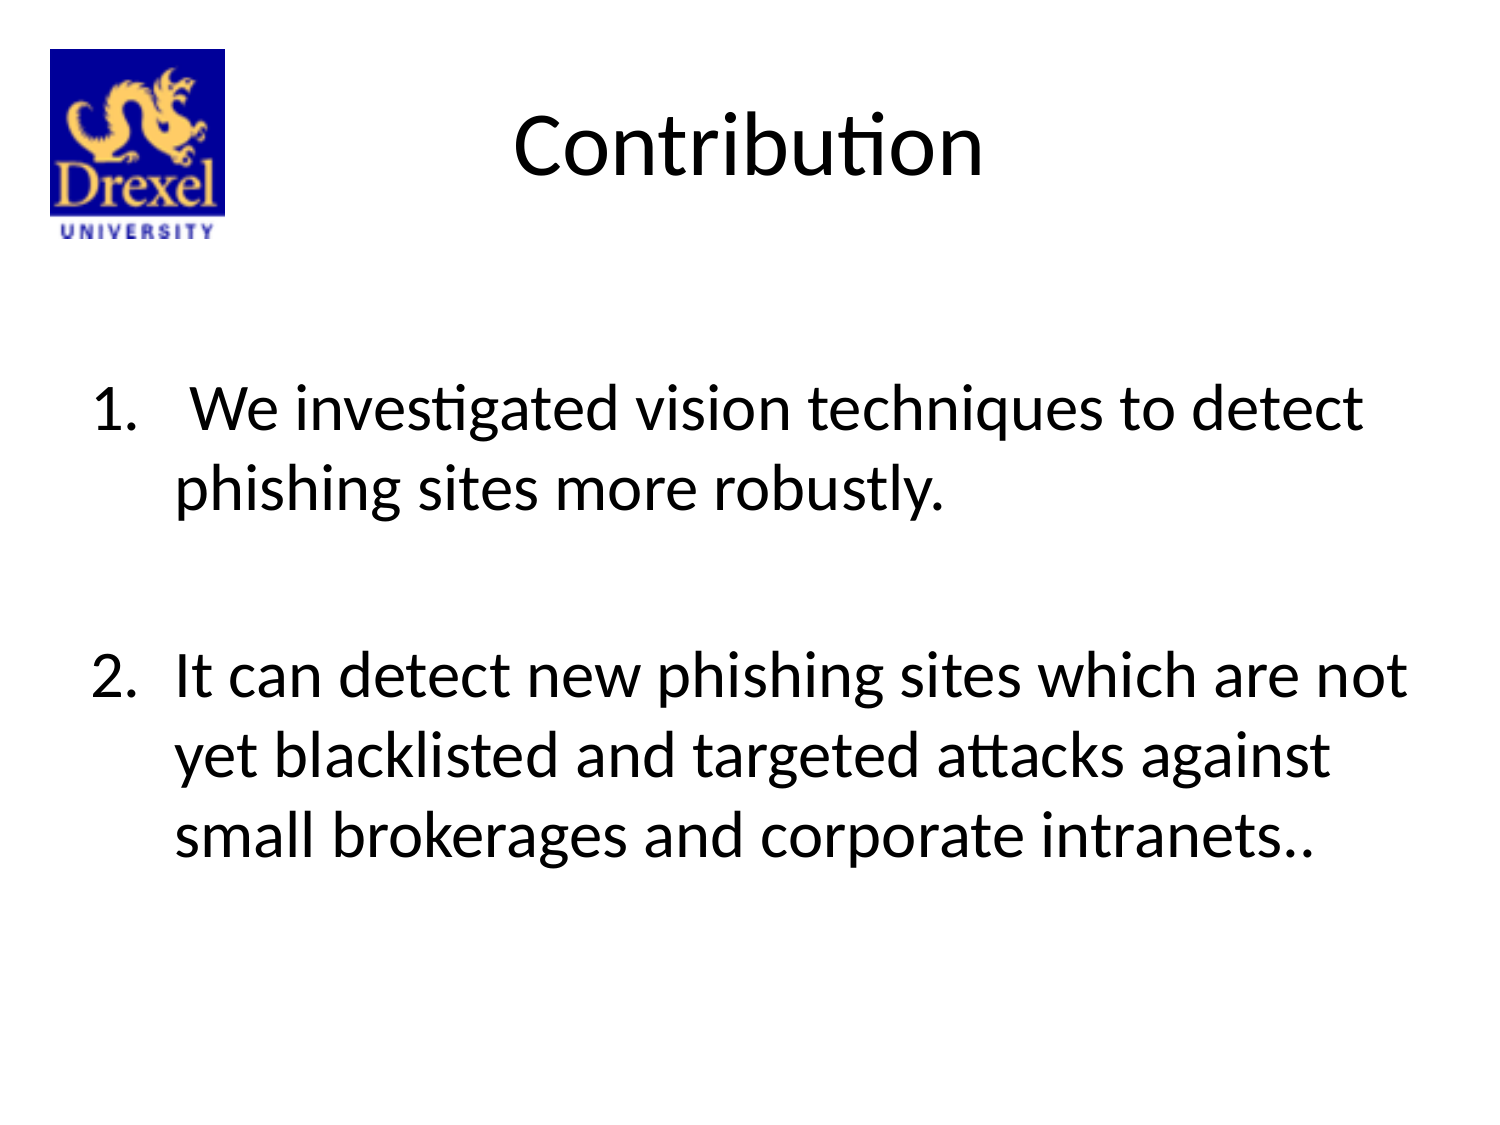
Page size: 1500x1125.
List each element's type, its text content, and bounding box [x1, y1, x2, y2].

title Contribution [75, 45, 1425, 233]
list We investigated vision techniques to detect phishing sites more robustly. It can detect new phishing sites which are not yet blacklisted and targeted attacks against small brokerages and corporate intranets.. [75, 262, 1425, 1005]
picture [50, 49, 226, 240]
